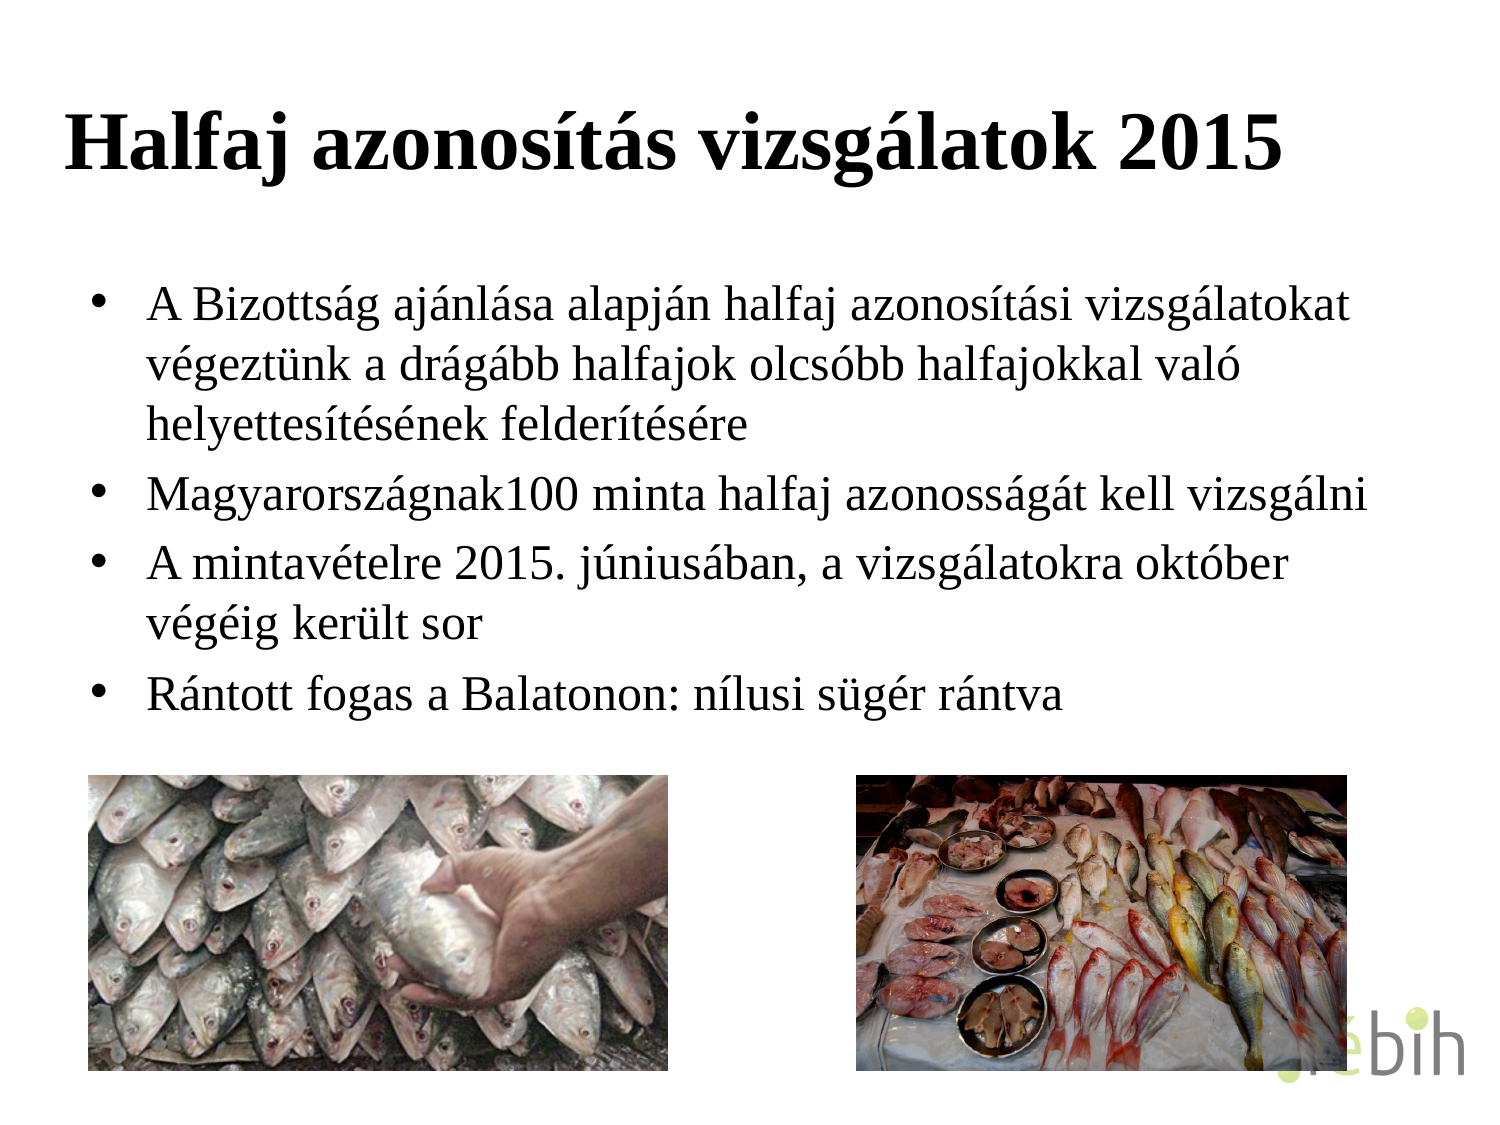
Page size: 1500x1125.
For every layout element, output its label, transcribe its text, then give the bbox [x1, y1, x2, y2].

picture [856, 774, 1347, 1071]
picture [88, 774, 668, 1071]
title Halfaj azonosítás vizsgálatok 2015 [0, 42, 1350, 231]
picture [1425, 1007, 1464, 1083]
list A Bizottság ajánlása alapján halfaj azonosítási vizsgálatokat végeztünk a drágább halfajok olcsóbb halfajokkal való helyettesítésének felderítésére Magyarországnak100 minta halfaj azonosságát kell vizsgálni A mintavételre 2015. júniusában, a vizsgálatokra október végéig került sor Rántott fogas a Balatonon: nílusi sügér rántva [75, 262, 1425, 1094]
